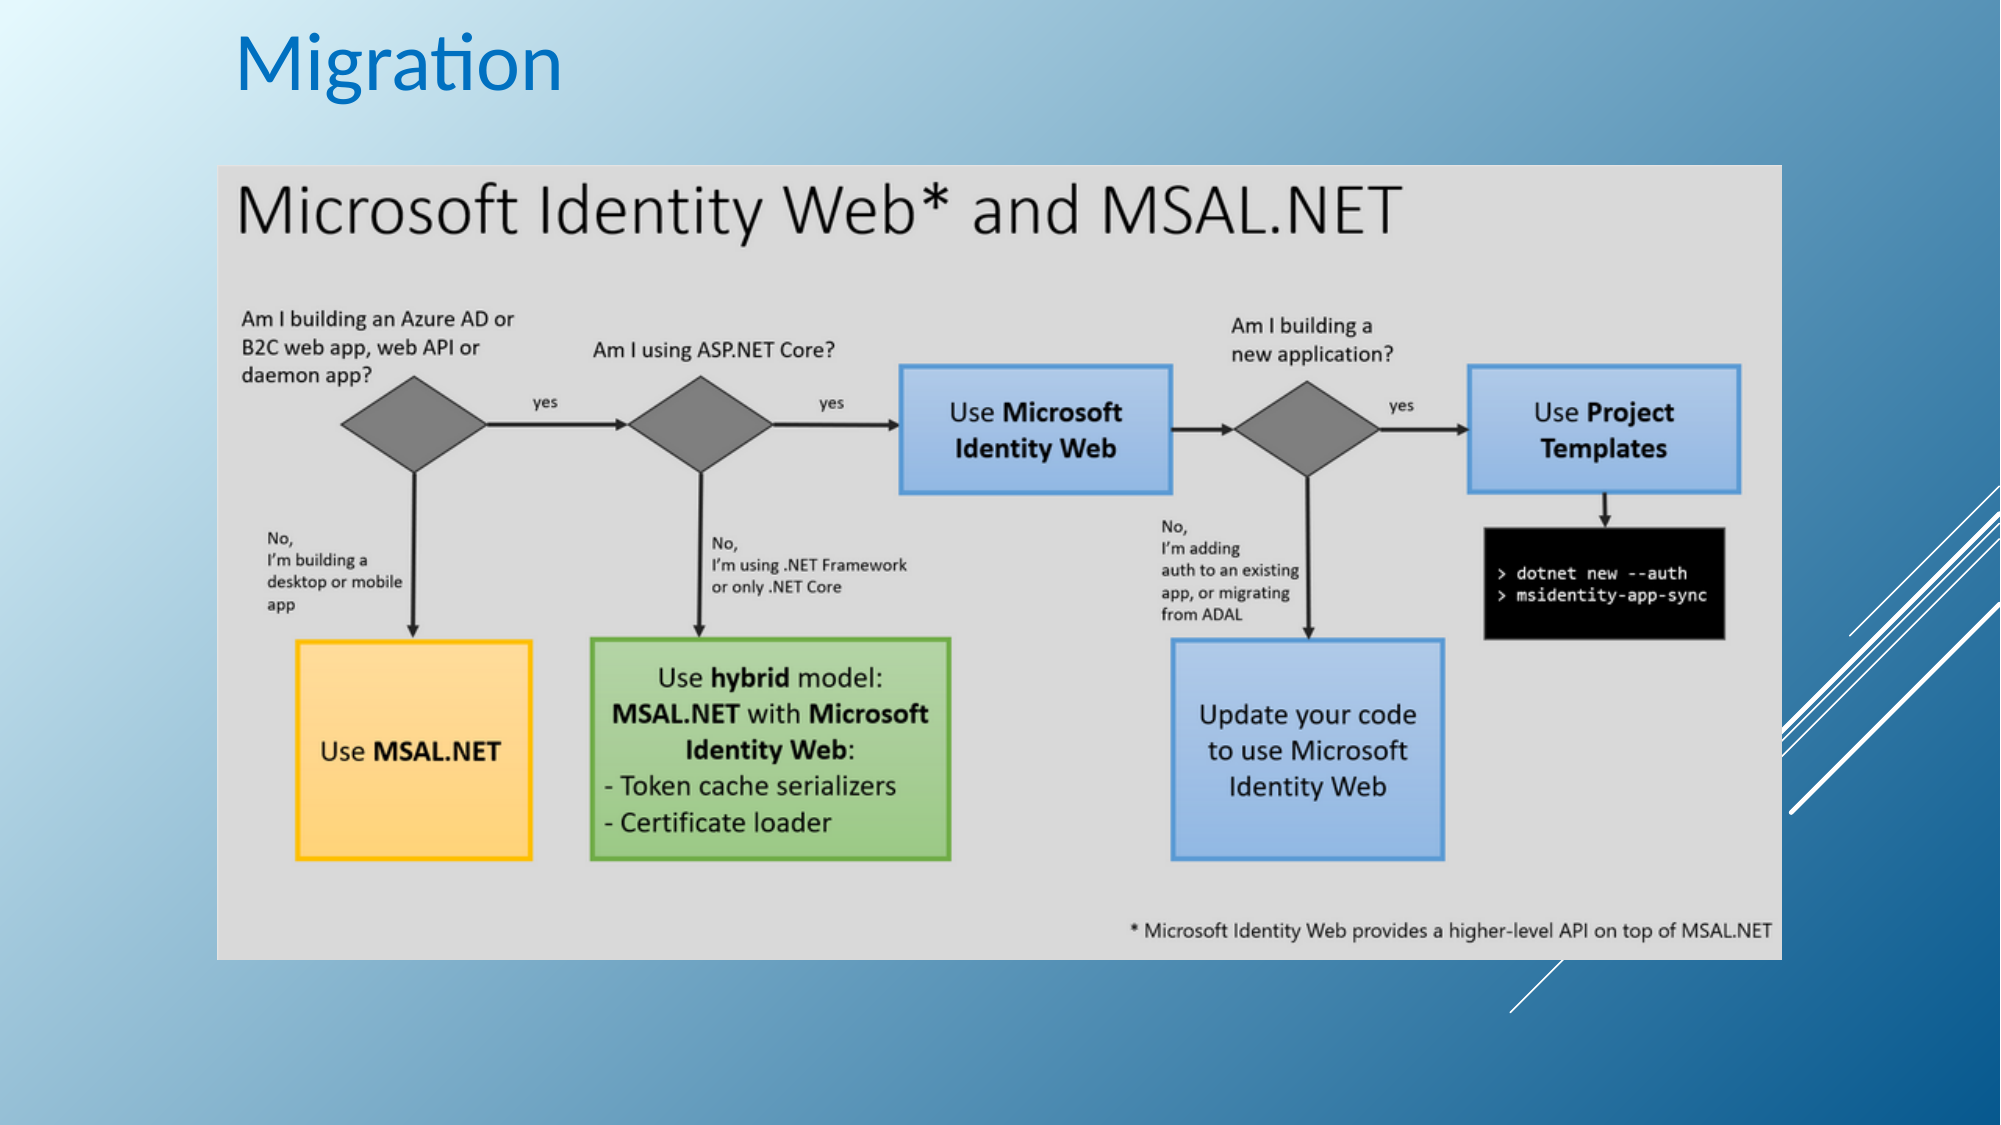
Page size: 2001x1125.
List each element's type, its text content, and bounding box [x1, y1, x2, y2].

picture [217, 165, 1783, 960]
text_box Migration [220, 0, 580, 115]
